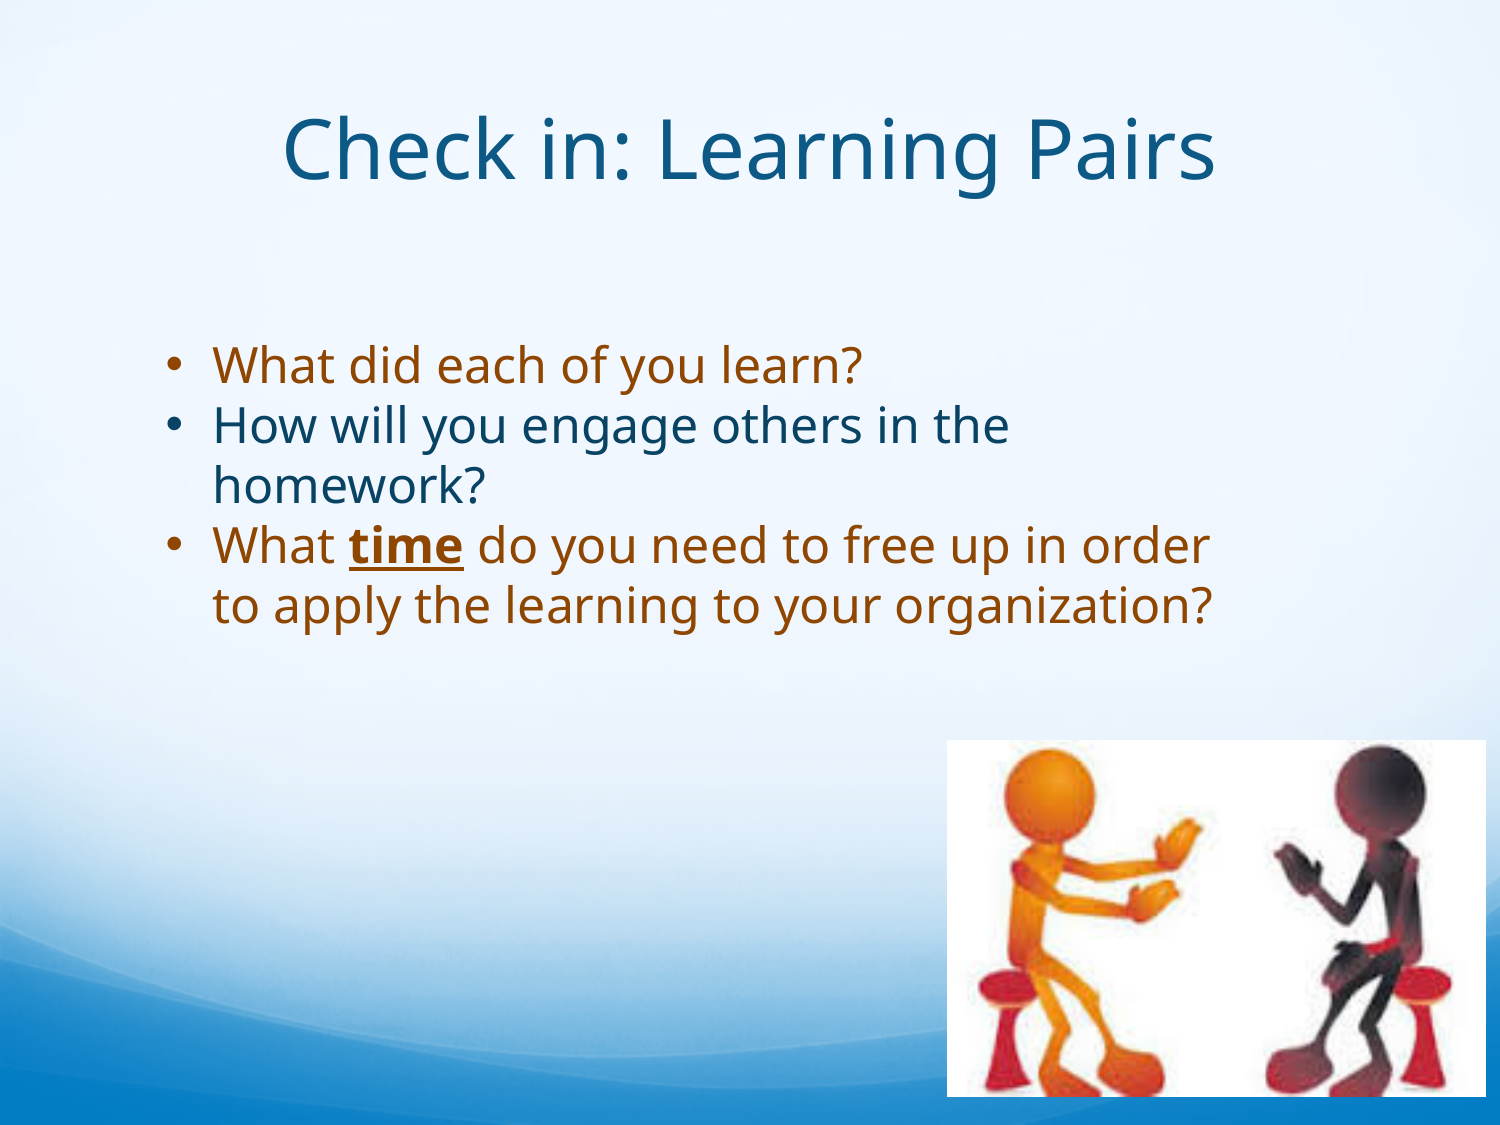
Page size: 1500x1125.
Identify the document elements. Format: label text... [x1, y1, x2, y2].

text_box What did each of you learn? How will you engage others in the homework? What time do you need to free up in order to apply the learning to your organization? [150, 326, 1288, 701]
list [935, 693, 1500, 1124]
title Check in: Learning Pairs [90, 0, 1410, 204]
